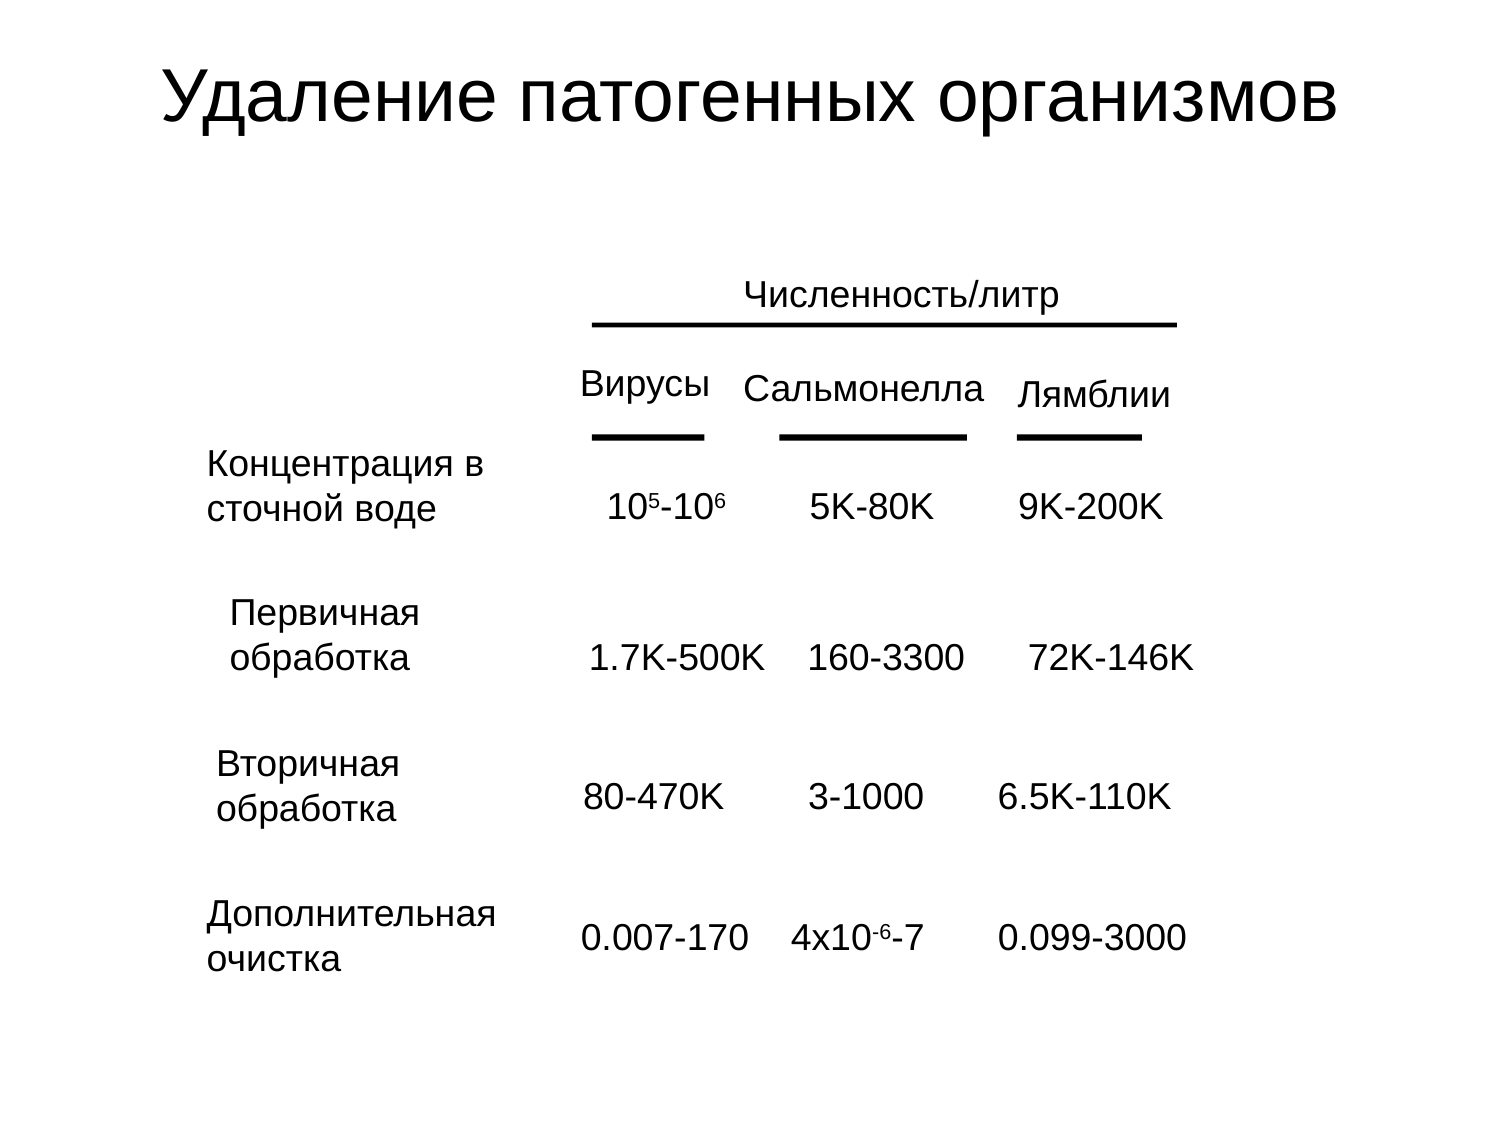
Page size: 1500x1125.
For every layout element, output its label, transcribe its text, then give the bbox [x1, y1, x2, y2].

title Удаление патогенных организмов [74, 32, 1426, 151]
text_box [189, 262, 1288, 988]
